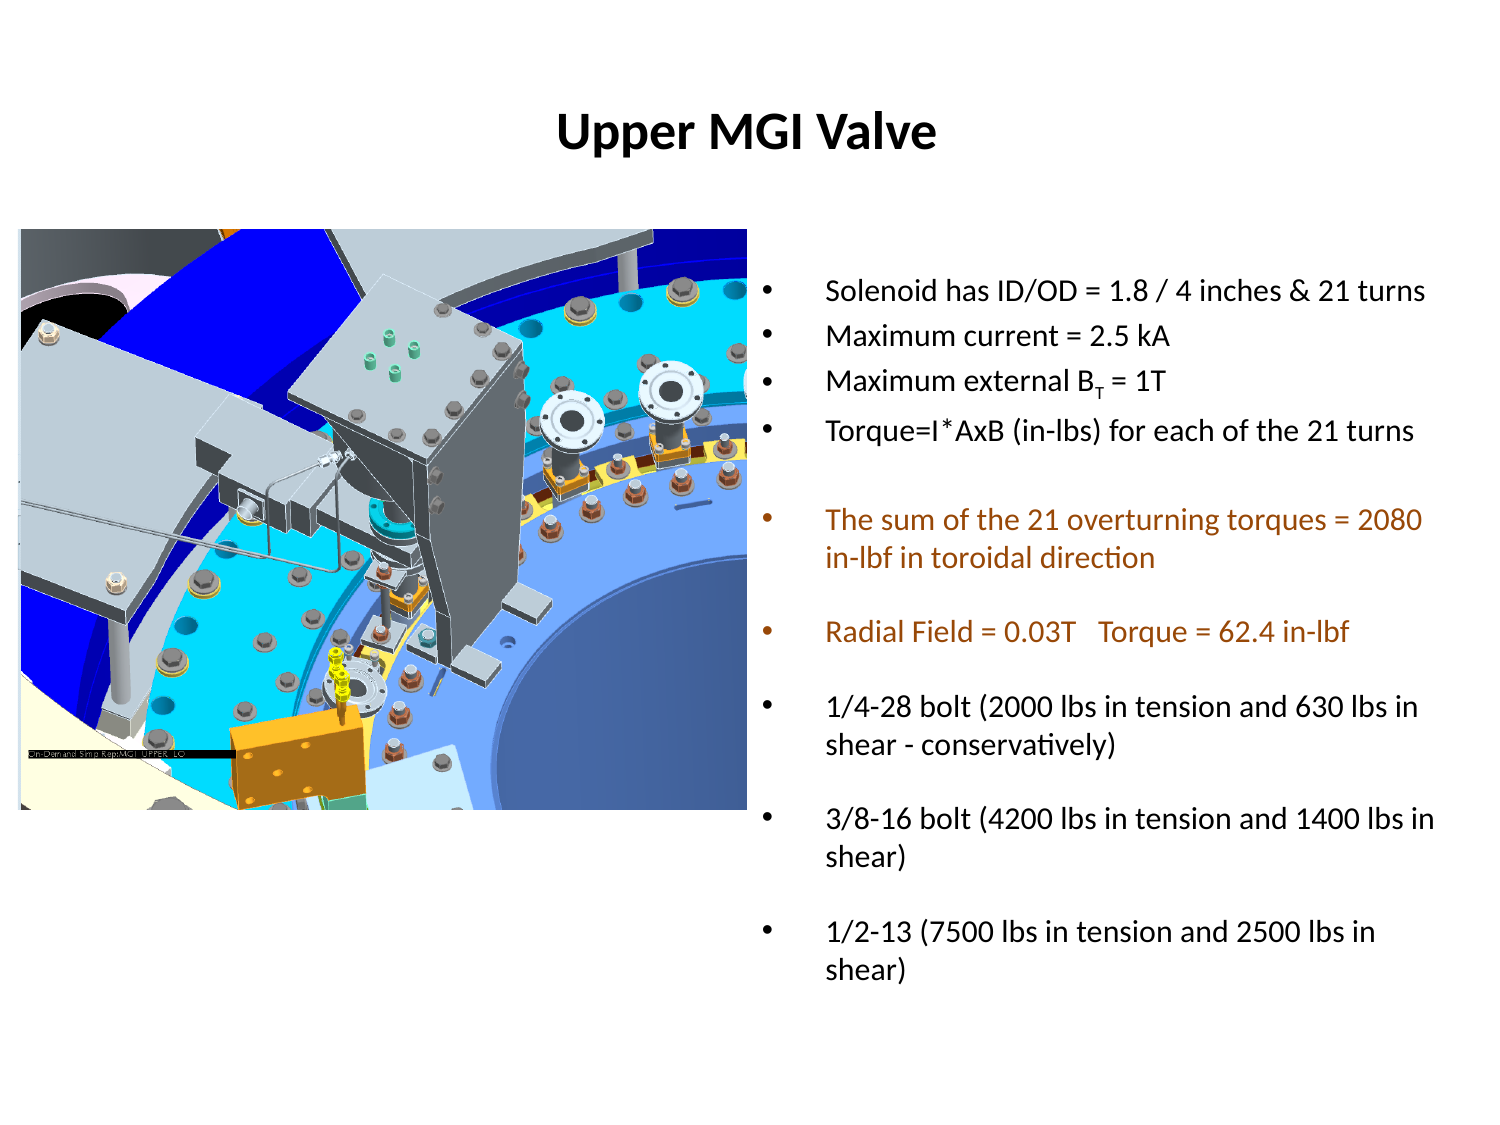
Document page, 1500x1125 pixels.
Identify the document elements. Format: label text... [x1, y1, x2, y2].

list Solenoid has ID/OD = 1.8 / 4 inches & 21 turns Maximum current = 2.5 kA Maximum external BT = 1T Torque=I*AxB (in-lbs) for each of the 21 turns The sum of the 21 overturning torques = 2080 in-lbf in toroidal direction Radial Field = 0.03T Torque = 62.4 in-lbf 1/4-28 bolt (2000 lbs in tension and 630 lbs in shear - conservatively) 3/8-16 bolt (4200 lbs in tension and 1400 lbs in shear) 1/2-13 (7500 lbs in tension and 2500 lbs in shear) [746, 262, 1461, 1003]
title Upper MGI Valve [163, 87, 1330, 168]
picture [17, 229, 748, 810]
